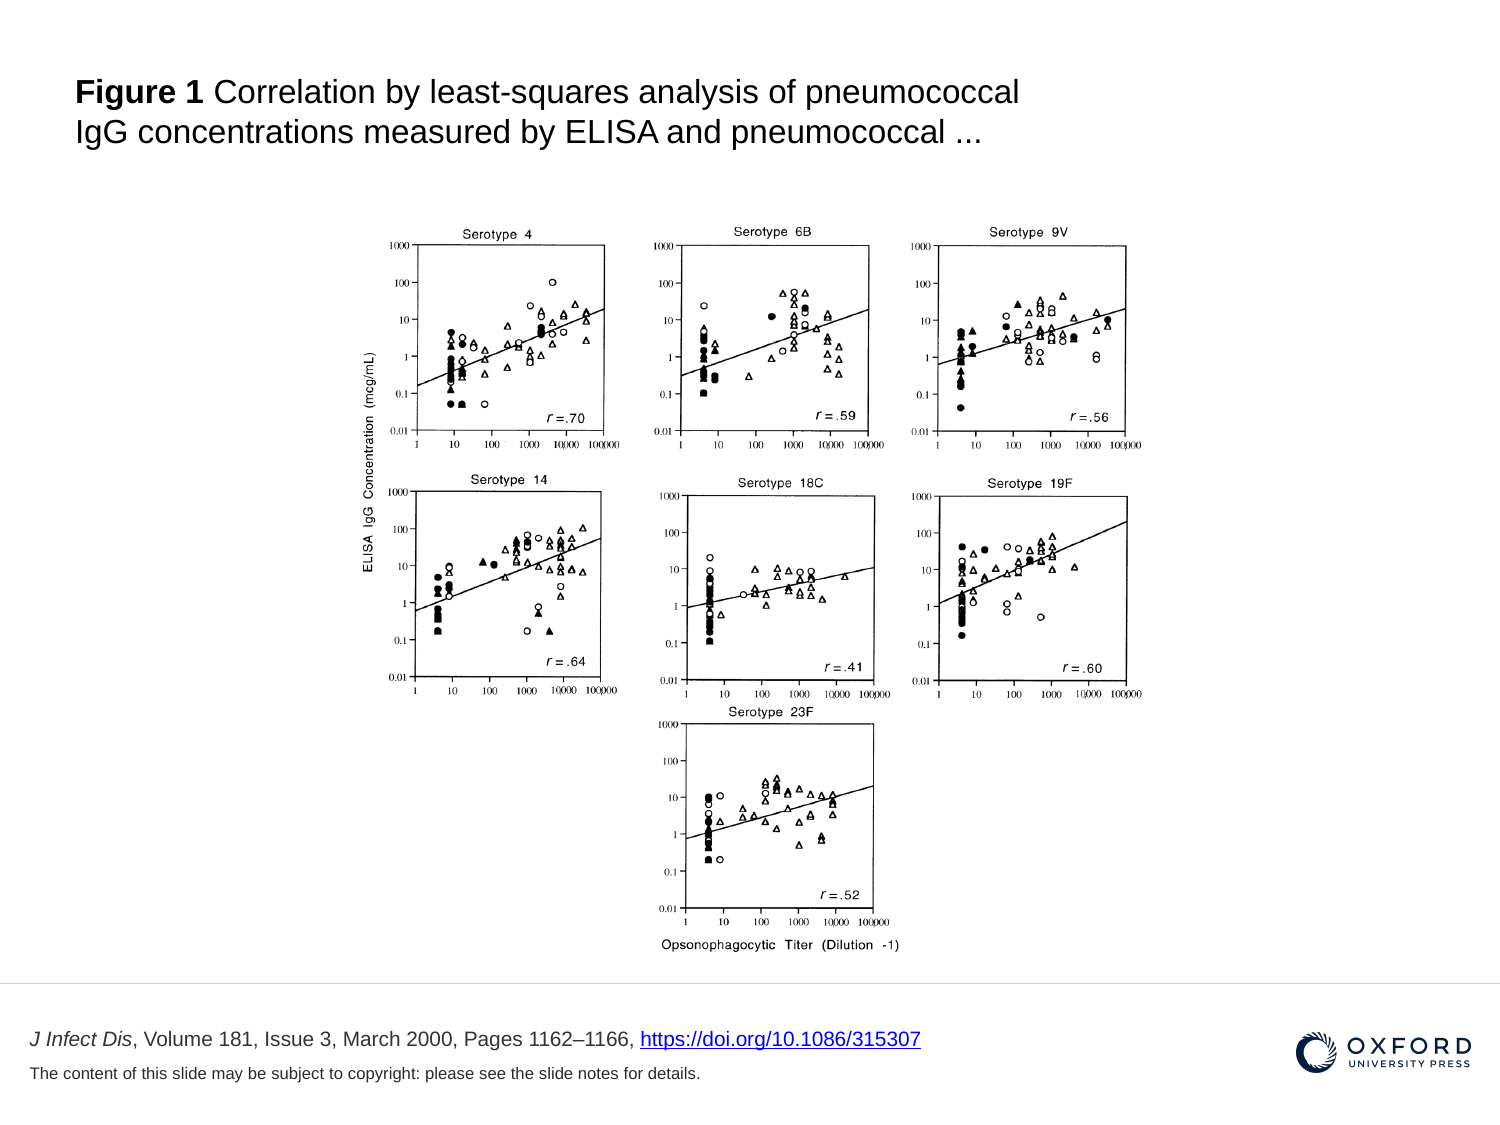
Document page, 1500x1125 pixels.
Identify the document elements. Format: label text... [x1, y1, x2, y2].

title Figure 1 Correlation by least-squares analysis of pneumococcal IgG concentrations measured by ELISA and pneumococcal ... [75, 69, 1078, 171]
picture [1296, 1032, 1471, 1073]
footer J Infect Dis, Volume 181, Issue 3, March 2000, Pages 1162–1166, https://doi.org/10.1086/315307 The content of this slide may be subject to copyright: please see the slide notes for details. [0, 983, 1260, 1125]
picture [356, 224, 1146, 957]
